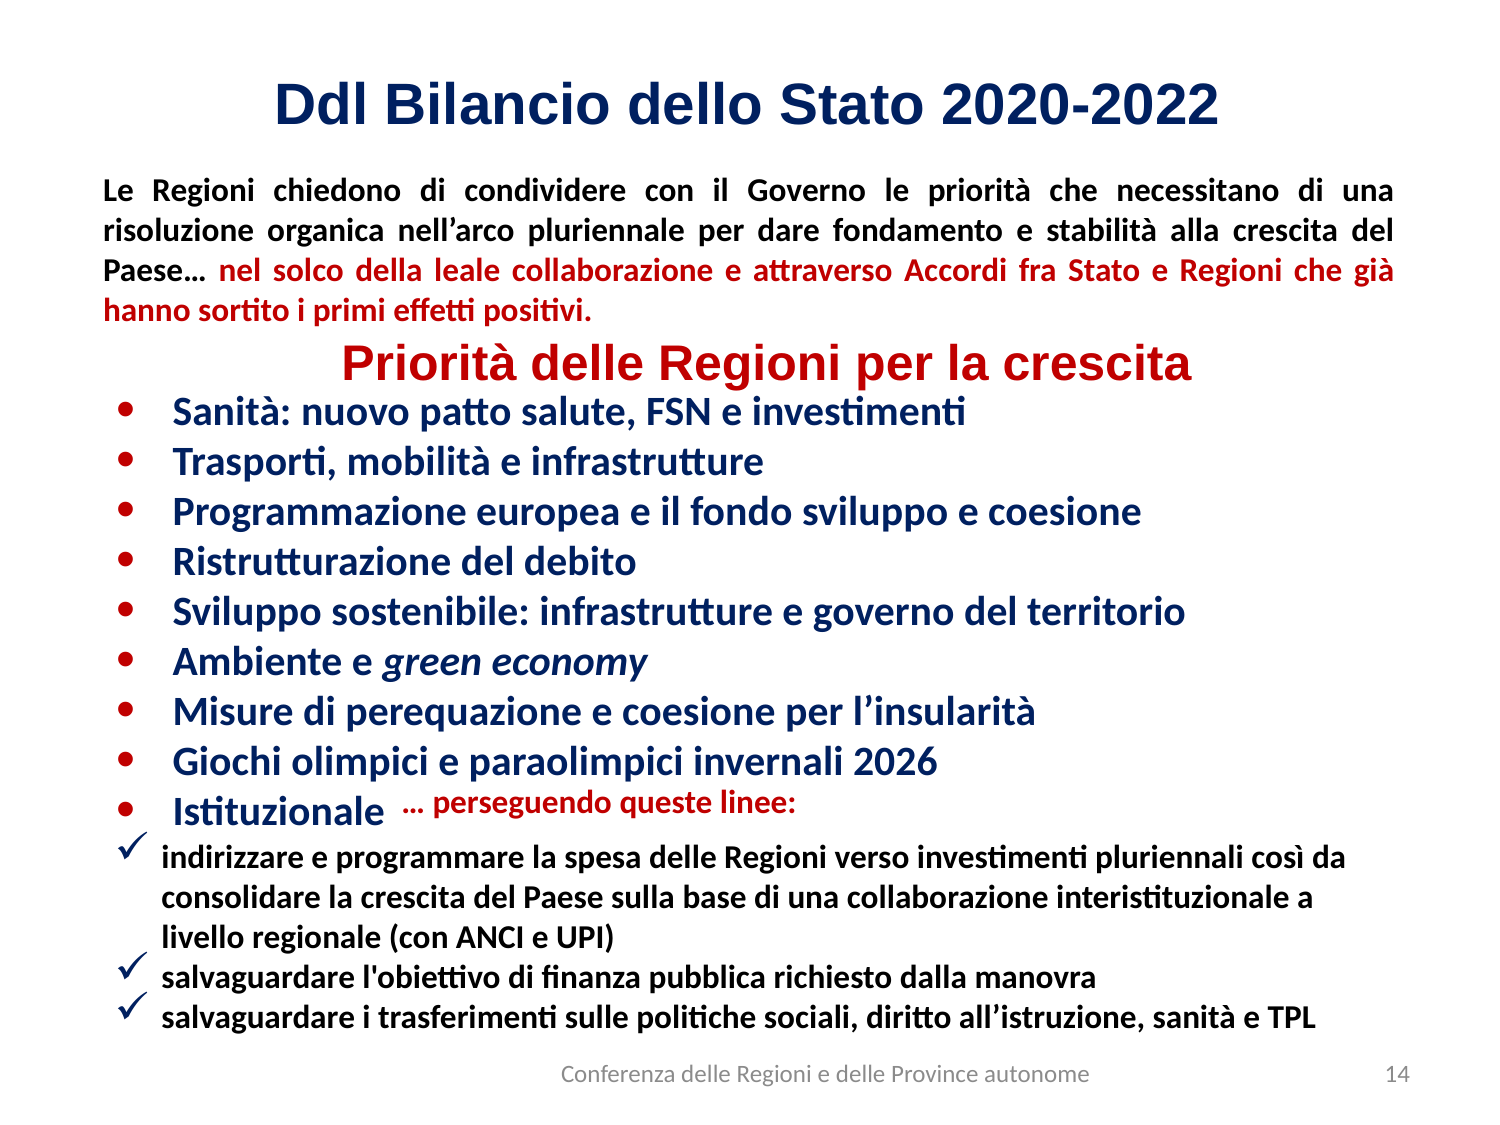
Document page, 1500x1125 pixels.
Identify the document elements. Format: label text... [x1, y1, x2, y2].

text_box indirizzare e programmare la spesa delle Regioni verso investimenti pluriennali così da consolidare la crescita del Paese sulla base di una collaborazione interistituzionale a livello regionale (con ANCI e UPI) salvaguardare l'obiettivo di finanza pubblica richiesto dalla manovra salvaguardare i trasferimenti sulle politiche sociali, diritto all’istruzione, sanità e TPL [99, 827, 1410, 1043]
slide_number 14 [1074, 1042, 1425, 1103]
footer Conferenza delle Regioni e delle Province autonome [512, 1042, 1074, 1103]
text_box Le Regioni chiedono di condividere con il Governo le priorità che necessitano di una risoluzione organica nell’arco pluriennale per dare fondamento e stabilità alla crescita del Paese… nel solco della leale collaborazione e attraverso Accordi fra Stato e Regioni che già hanno sortito i primi effetti positivi. [88, 160, 1412, 336]
text_box Sanità: nuovo patto salute, FSN e investimenti Trasporti, mobilità e infrastrutture Programmazione europea e il fondo sviluppo e coesione Ristrutturazione del debito Sviluppo sostenibile: infrastrutture e governo del territorio Ambiente e green economy Misure di perequazione e coesione per l’insularità Giochi olimpici e paraolimpici invernali 2026 Istituzionale [101, 376, 1399, 827]
text_box … perseguendo queste linee: [386, 772, 813, 828]
text_box Priorità delle Regioni per la crescita [109, 323, 1425, 374]
text_box Ddl Bilancio dello Stato 2020-2022 [73, 58, 1424, 137]
